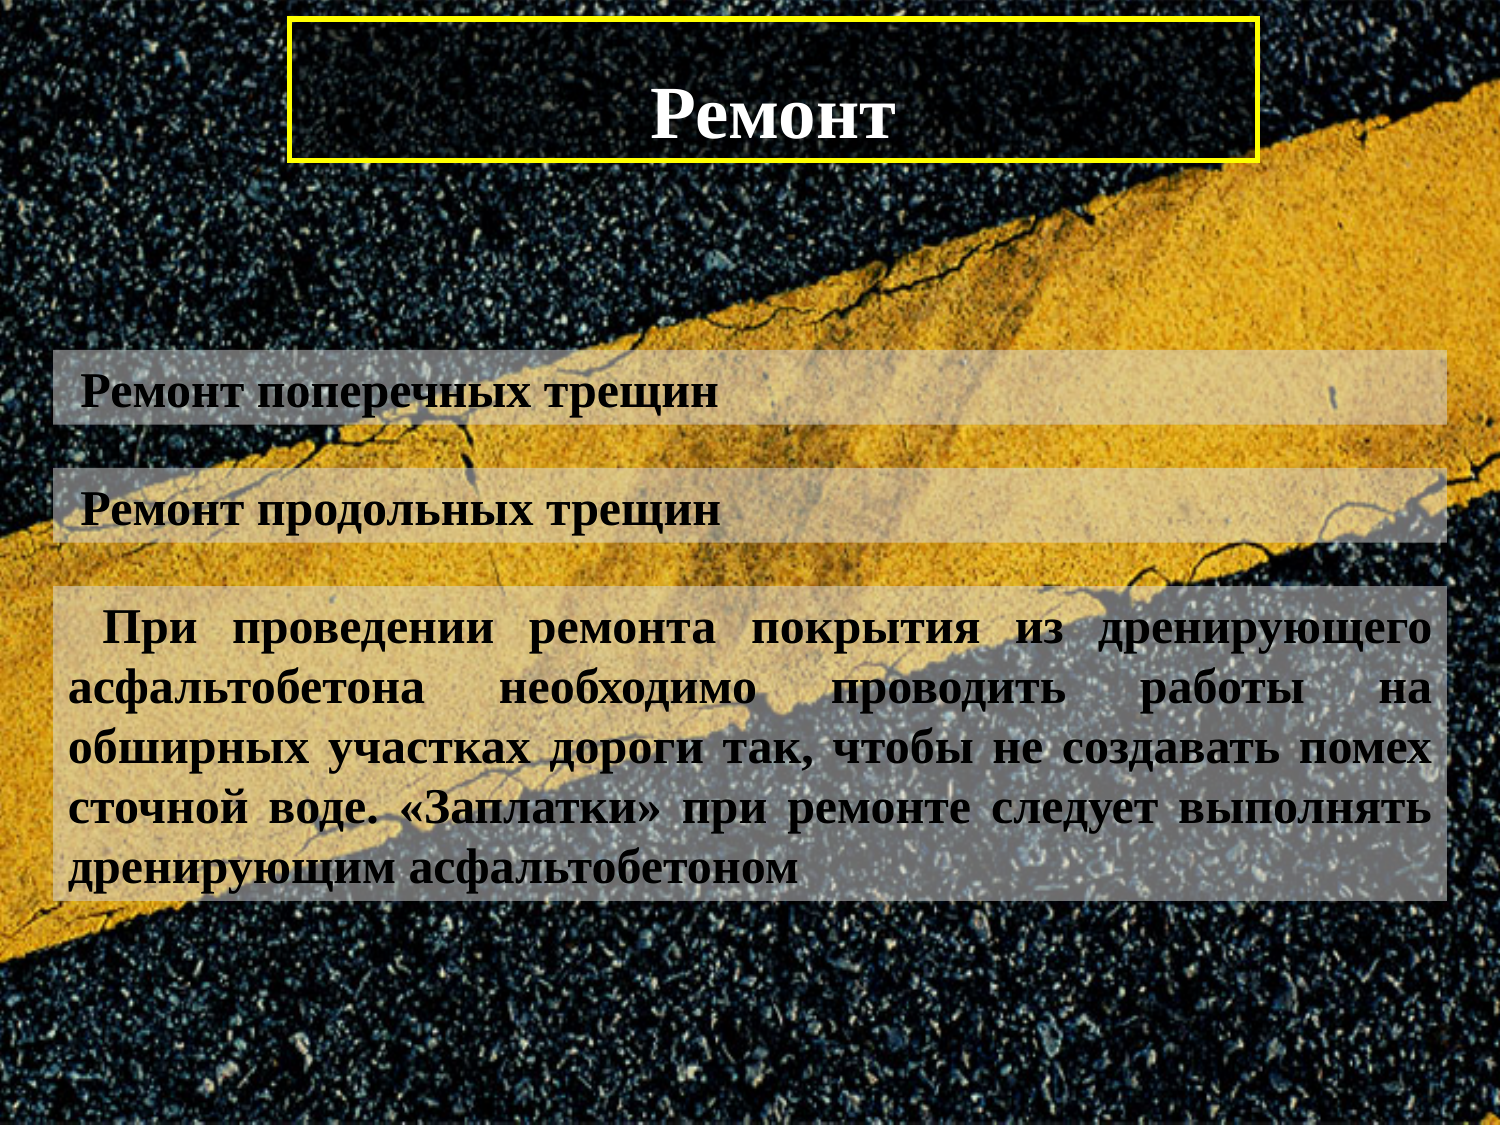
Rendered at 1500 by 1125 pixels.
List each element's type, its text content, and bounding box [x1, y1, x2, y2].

text_box При проведении ремонта покрытия из дренирующего асфальтобетона необходимо проводить работы на обширных участках дороги так, чтобы не создавать помех сточной воде. «Заплатки» при ремонте следует выполнять дренирующим асфальтобетоном [53, 586, 1447, 901]
text_box Ремонт поперечных трещин [53, 349, 1447, 425]
picture [0, 0, 1500, 1125]
text_box Ремонт продольных трещин [53, 467, 1447, 543]
text_box Ремонт [289, 19, 1258, 161]
